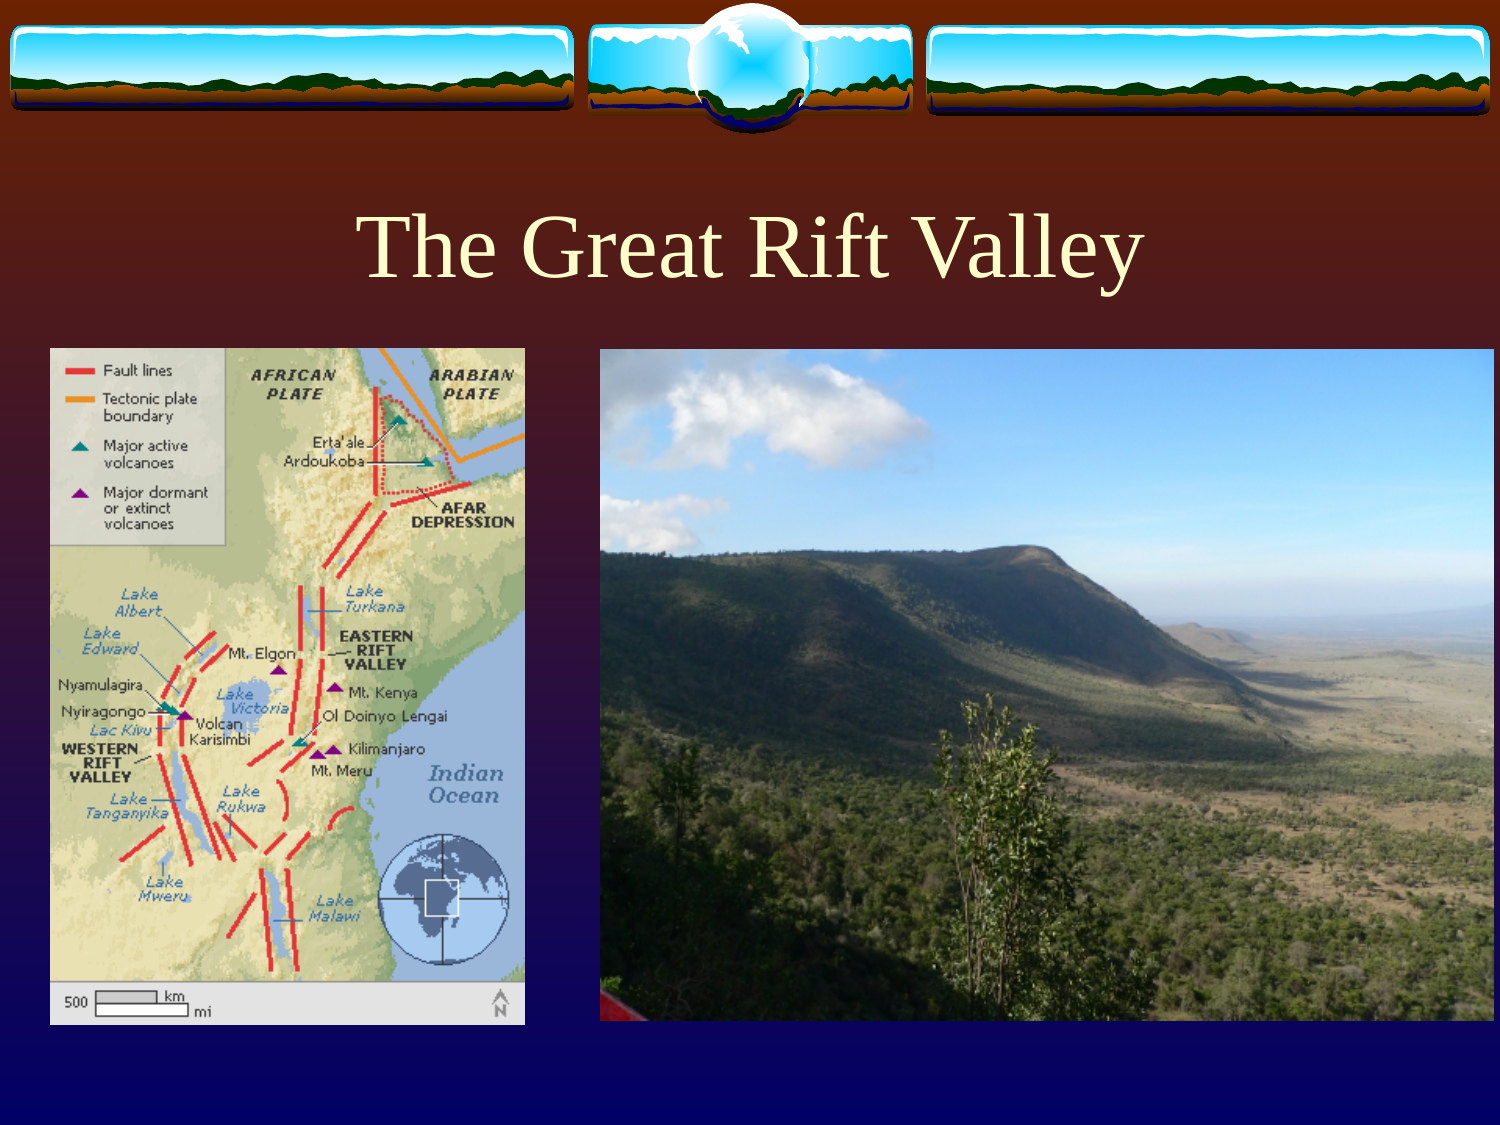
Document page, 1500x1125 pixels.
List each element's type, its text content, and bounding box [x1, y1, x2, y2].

title The Great Rift Valley [22, 145, 1480, 336]
picture [599, 349, 1494, 1021]
picture [49, 348, 526, 1026]
